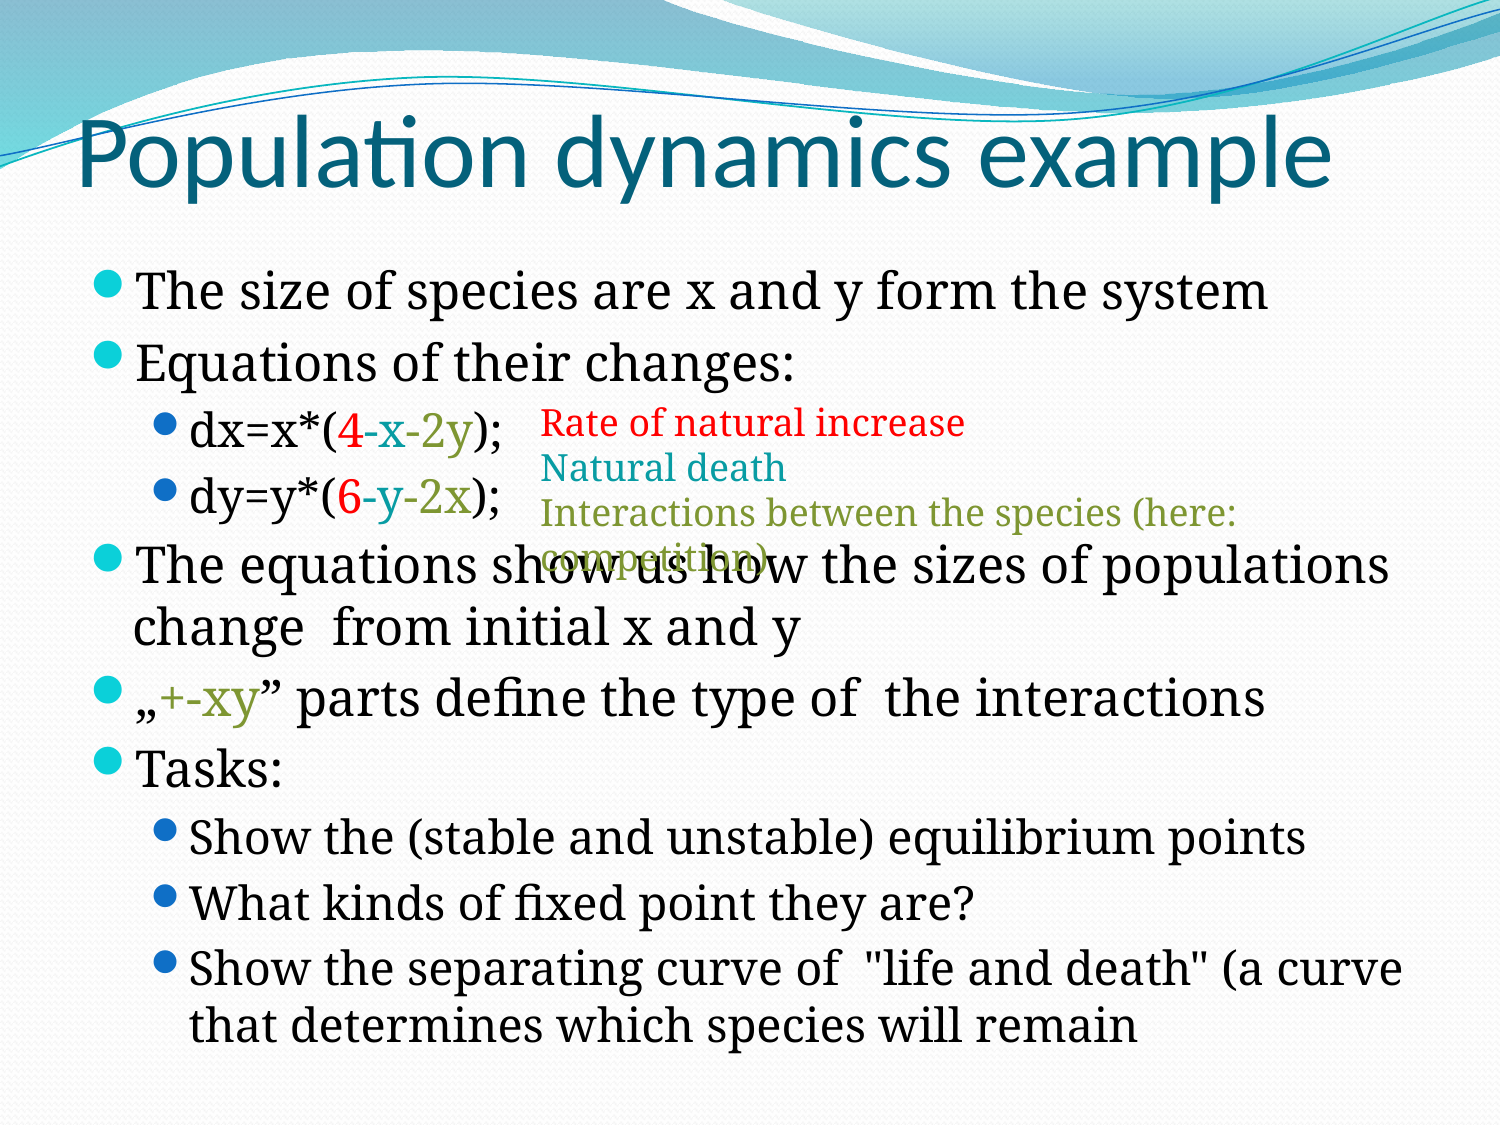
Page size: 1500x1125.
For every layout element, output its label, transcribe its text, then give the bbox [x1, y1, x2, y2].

list The size of species are x and y form the system Equations of their changes: dx=x*(4-x-2y); dy=y*(6-y-2x); The equations show us how the sizes of populations change from initial x and y „+-xy” parts define the type of the interactions Tasks: Show the (stable and unstable) equilibrium points What kinds of fixed point they are? Show the separating curve of "life and death" (a curve that determines which species will remain [75, 251, 1425, 1060]
title Population dynamics example [75, 20, 1425, 209]
text_box Rate of natural increase Natural death Interactions between the species (here: competition) [525, 391, 1471, 586]
